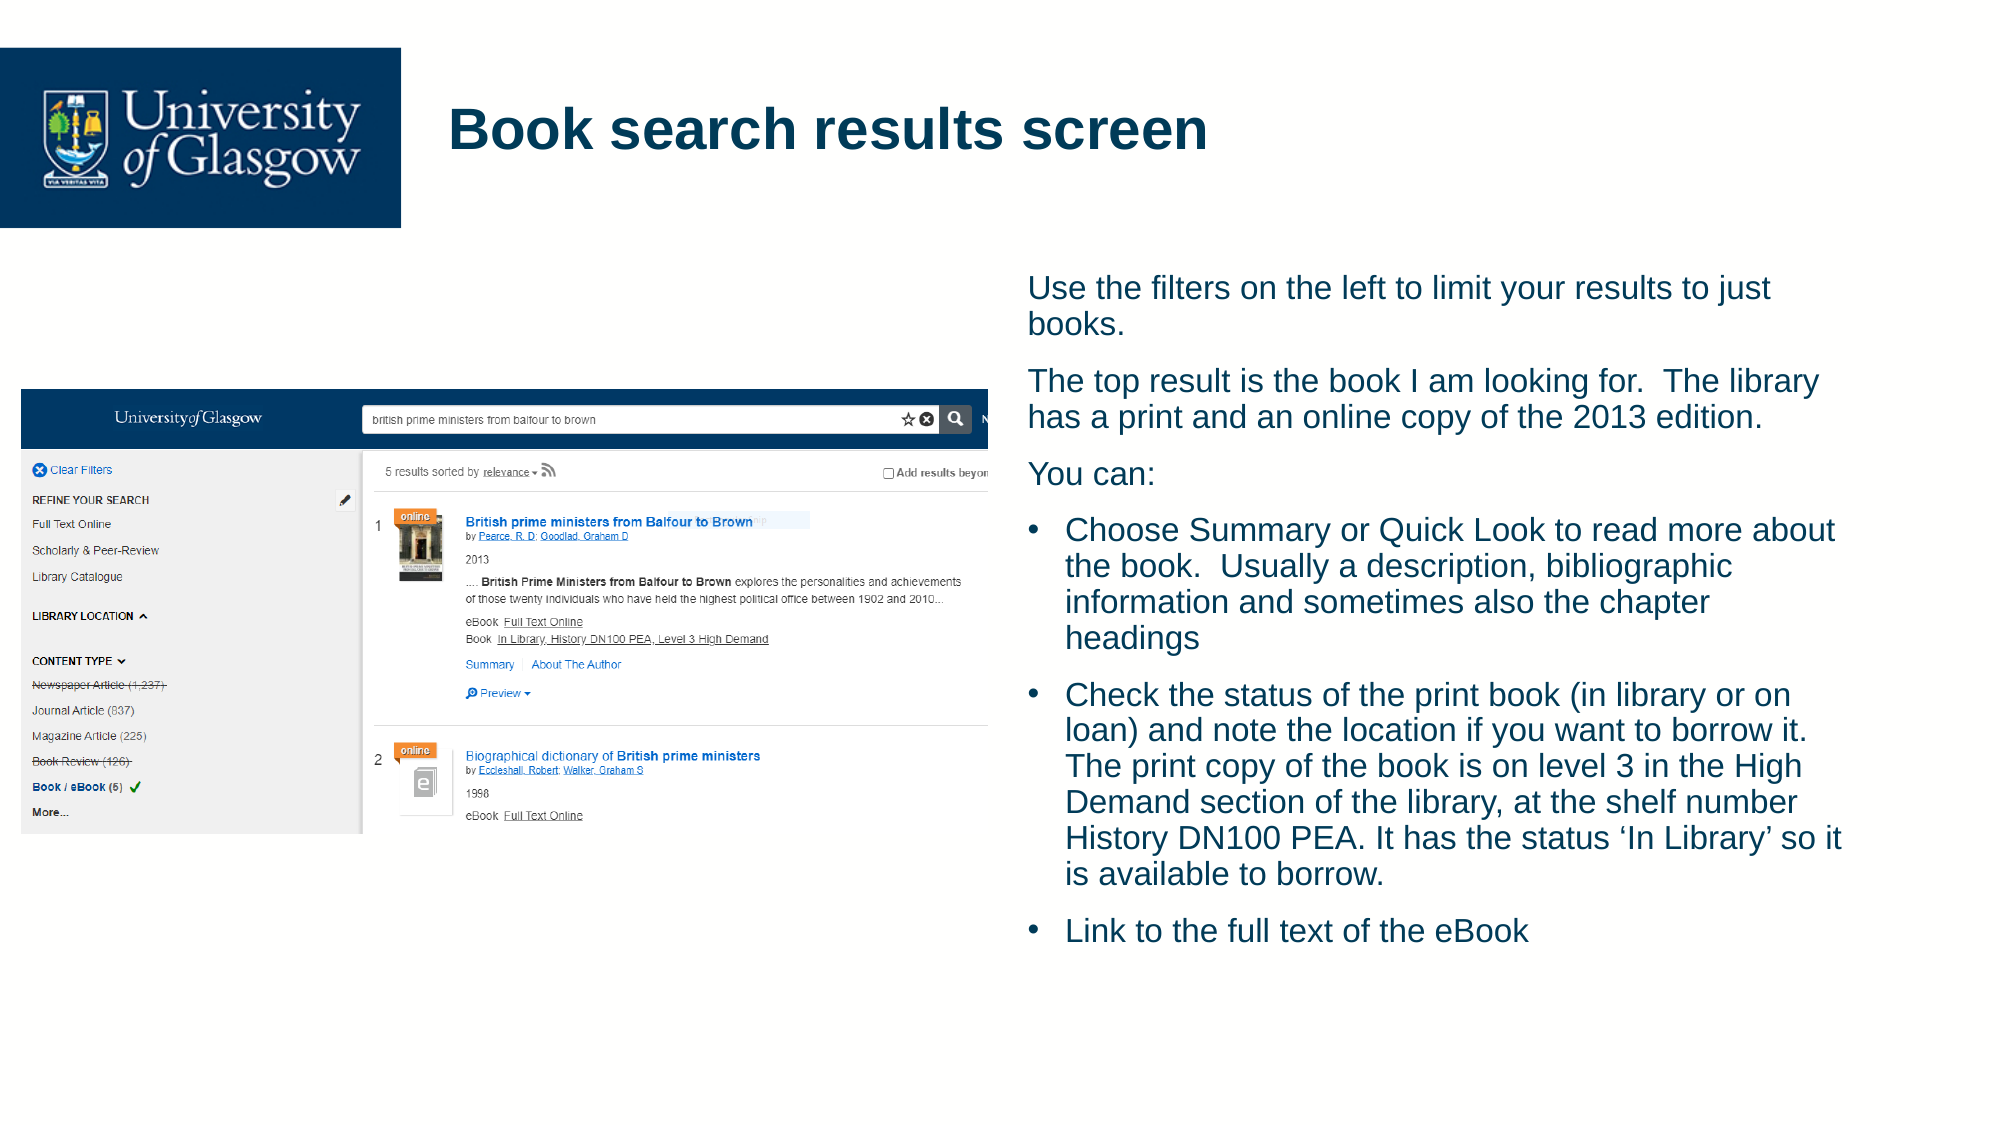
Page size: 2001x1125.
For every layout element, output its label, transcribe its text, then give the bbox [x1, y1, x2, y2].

picture [0, 0, 2000, 1125]
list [21, 389, 988, 834]
list Use the filters on the left to limit your results to just books. The top result is the book I am looking for. The library has a print and an online copy of the 2013 edition. You can: Choose Summary or Quick Look to read more about the book. Usually a description, bibliographic information and sometimes also the chapter headings Check the status of the print book (in library or on loan) and note the location if you want to borrow it. The print copy of the book is on level 3 in the High Demand section of the library, at the shelf number History DN100 PEA. It has the status ‘In Library’ so it is available to borrow. Link to the full text of the eBook [1012, 263, 1863, 1014]
title Book search results screen [433, 59, 1863, 231]
